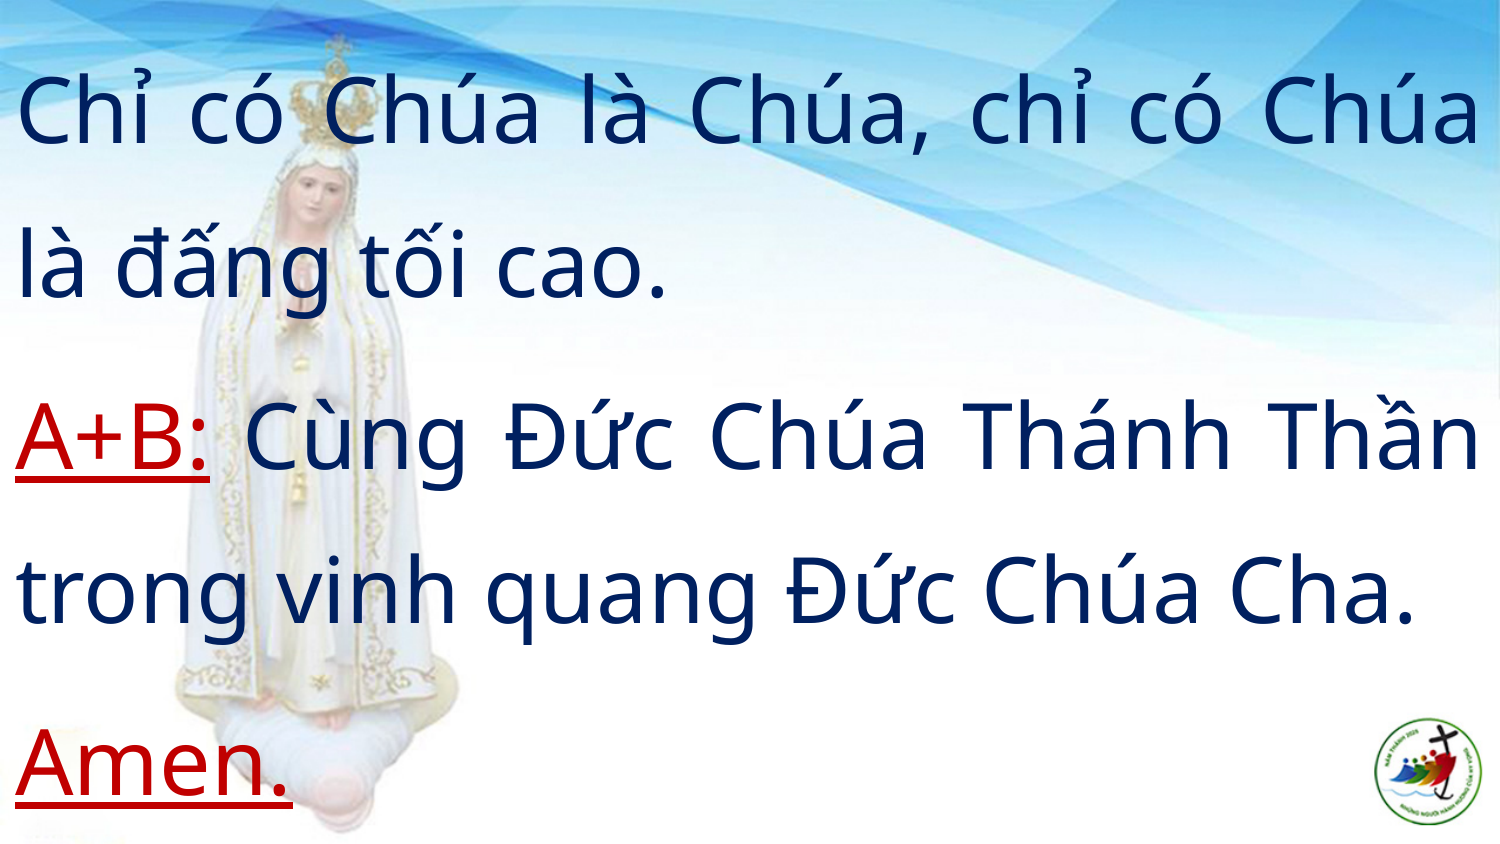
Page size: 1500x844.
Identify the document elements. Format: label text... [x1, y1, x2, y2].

list Chỉ có Chúa là Chúa, chỉ có Chúa là đấng tối cao. A+B: Cùng Đức Chúa Thánh Thần trong vinh quang Đức Chúa Cha. Amen. [0, 0, 1500, 844]
